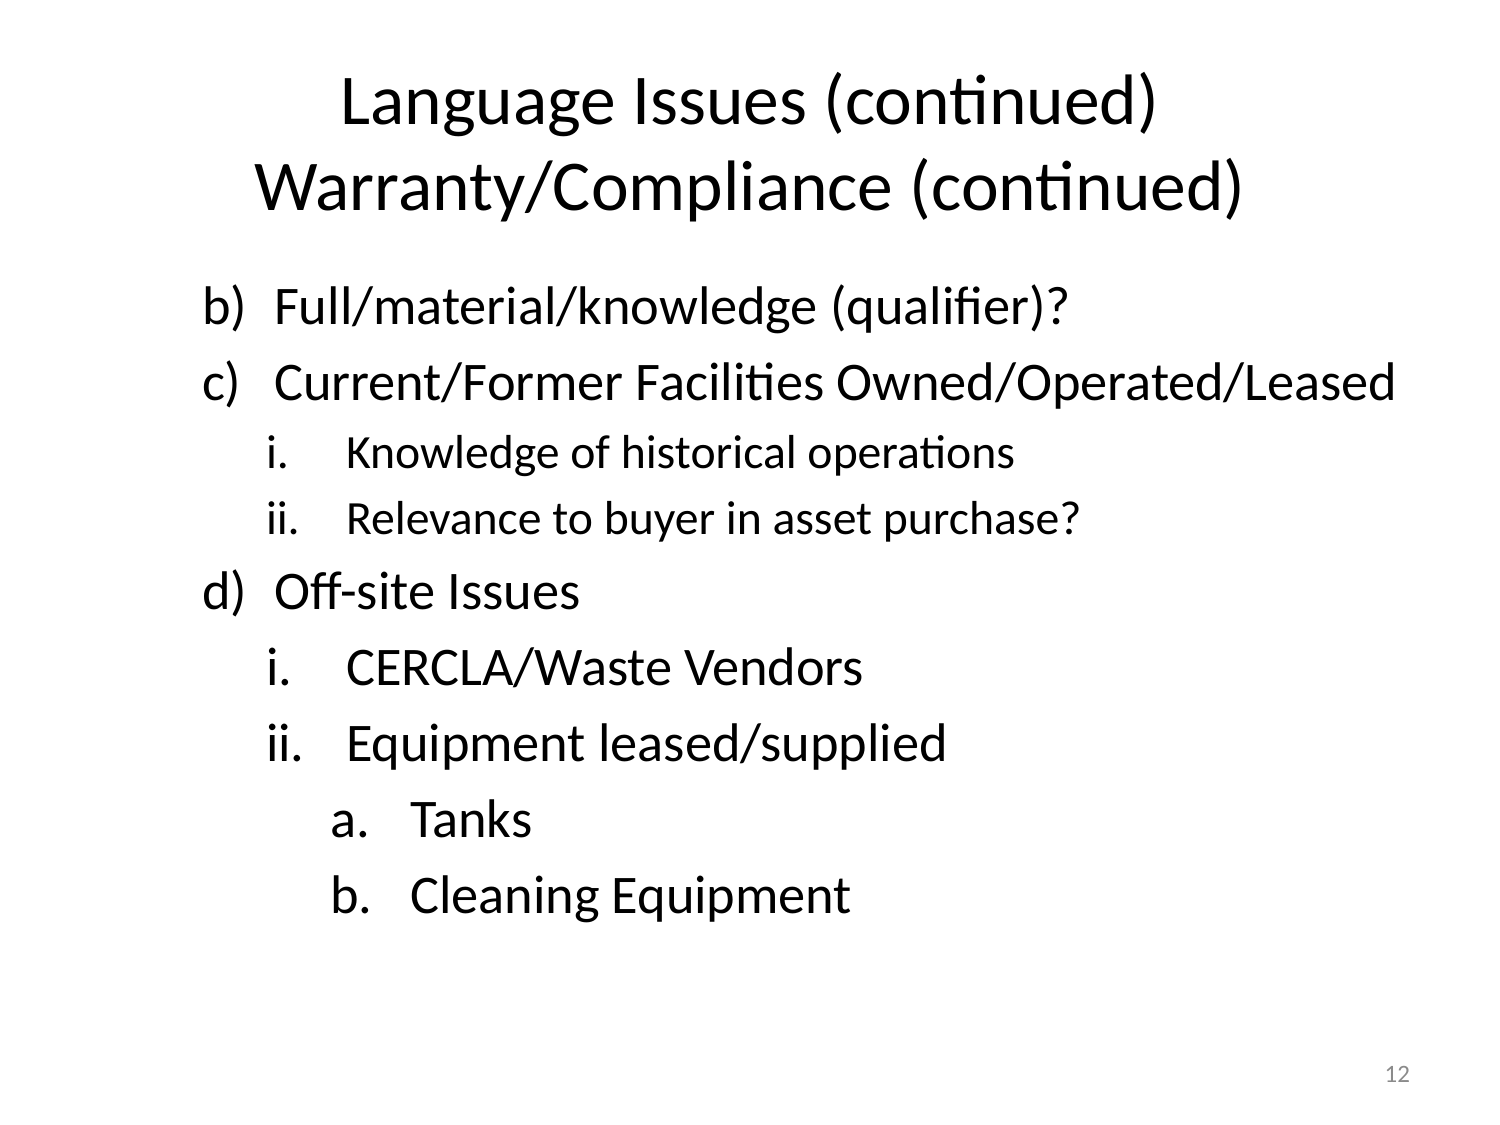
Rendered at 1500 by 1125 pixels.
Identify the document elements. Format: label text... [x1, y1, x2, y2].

slide_number 12 [1074, 1042, 1425, 1103]
list Full/material/knowledge (qualifier)? Current/Former Facilities Owned/Operated/Leased Knowledge of historical operations Relevance to buyer in asset purchase? Off-site Issues CERCLA/Waste Vendors Equipment leased/supplied Tanks Cleaning Equipment [75, 262, 1425, 1005]
title Language Issues (continued) Warranty/Compliance (continued) [75, 45, 1425, 233]
